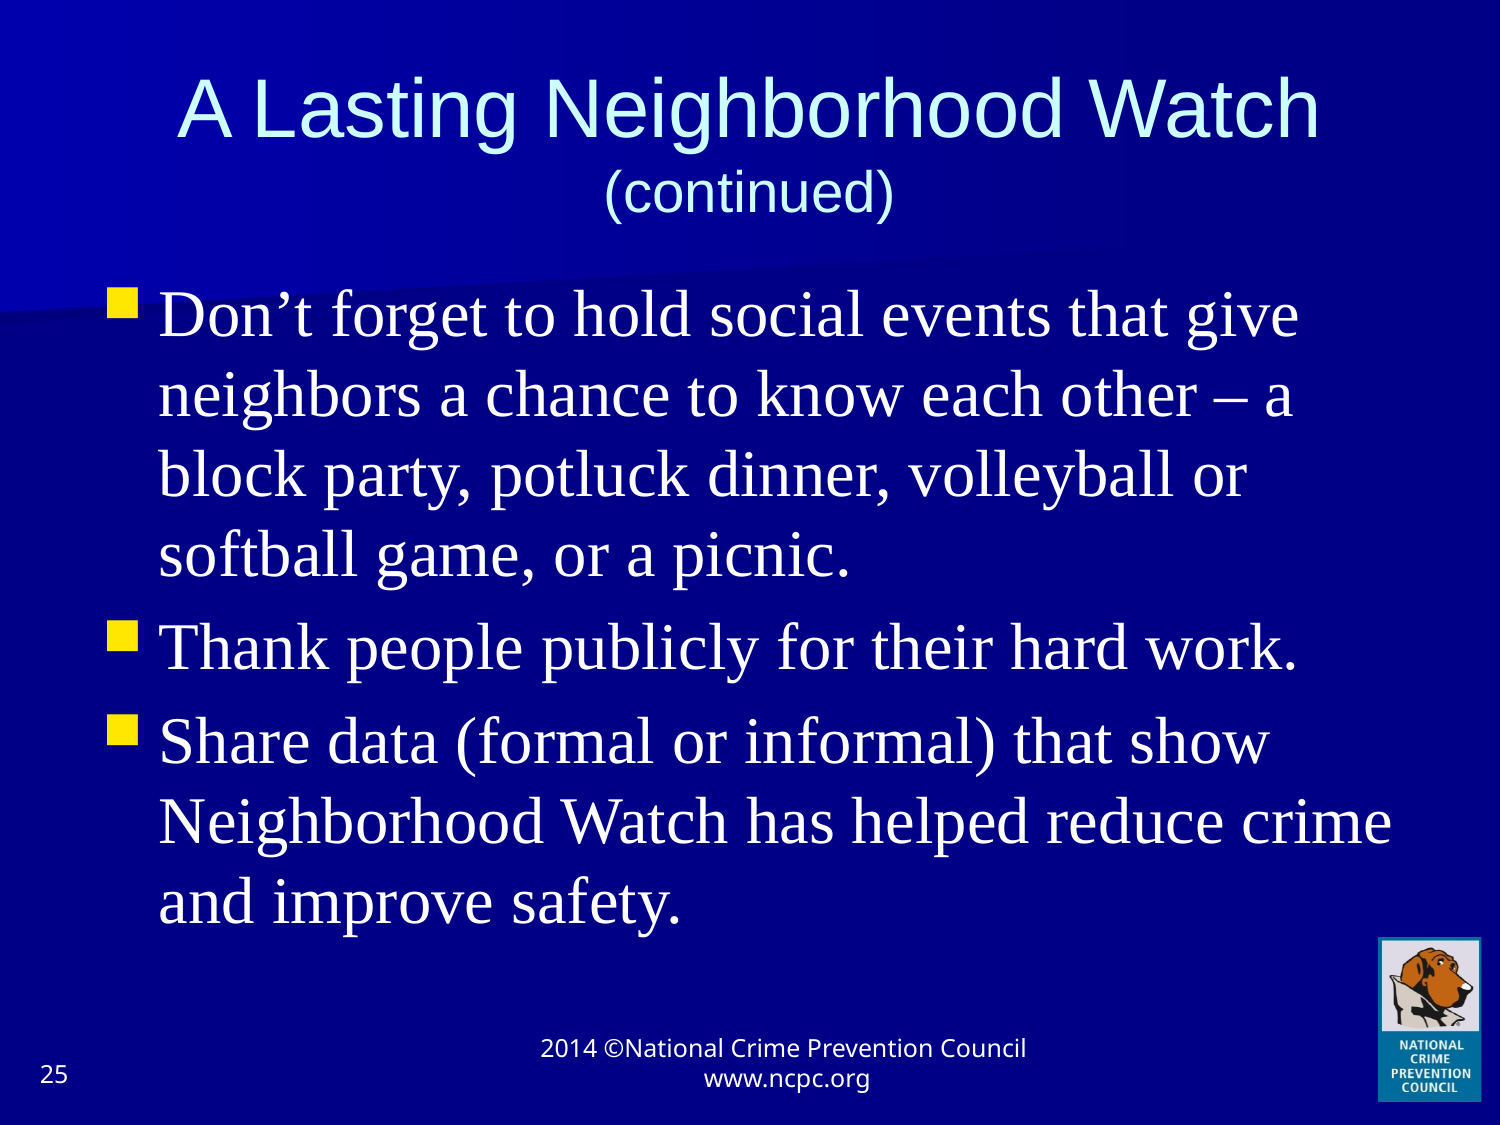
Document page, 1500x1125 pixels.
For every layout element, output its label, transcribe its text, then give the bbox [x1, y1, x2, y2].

picture [1410, 1054, 1417, 1063]
picture [1410, 1083, 1424, 1092]
text_box [1424, 950, 1500, 1125]
picture [1419, 1054, 1424, 1063]
slide_number 25 [24, 1025, 375, 1100]
footer 2014 ©National Crime Prevention Council www.ncpc.org [512, 1025, 1063, 1100]
picture [1400, 1041, 1422, 1049]
picture [1402, 1083, 1409, 1092]
picture [1381, 1000, 1424, 1032]
picture [1425, 940, 1479, 950]
list Don’t forget to hold social events that give neighbors a chance to know each other – a block party, potluck dinner, volleyball or softball game, or a picnic. Thank people publicly for their hard work. Share data (formal or informal) that show Neighborhood Watch has helped reduce crime and improve safety. [87, 262, 1425, 1000]
picture [1392, 1069, 1424, 1078]
title A Lasting Neighborhood Watch (continued) [75, 45, 1425, 233]
